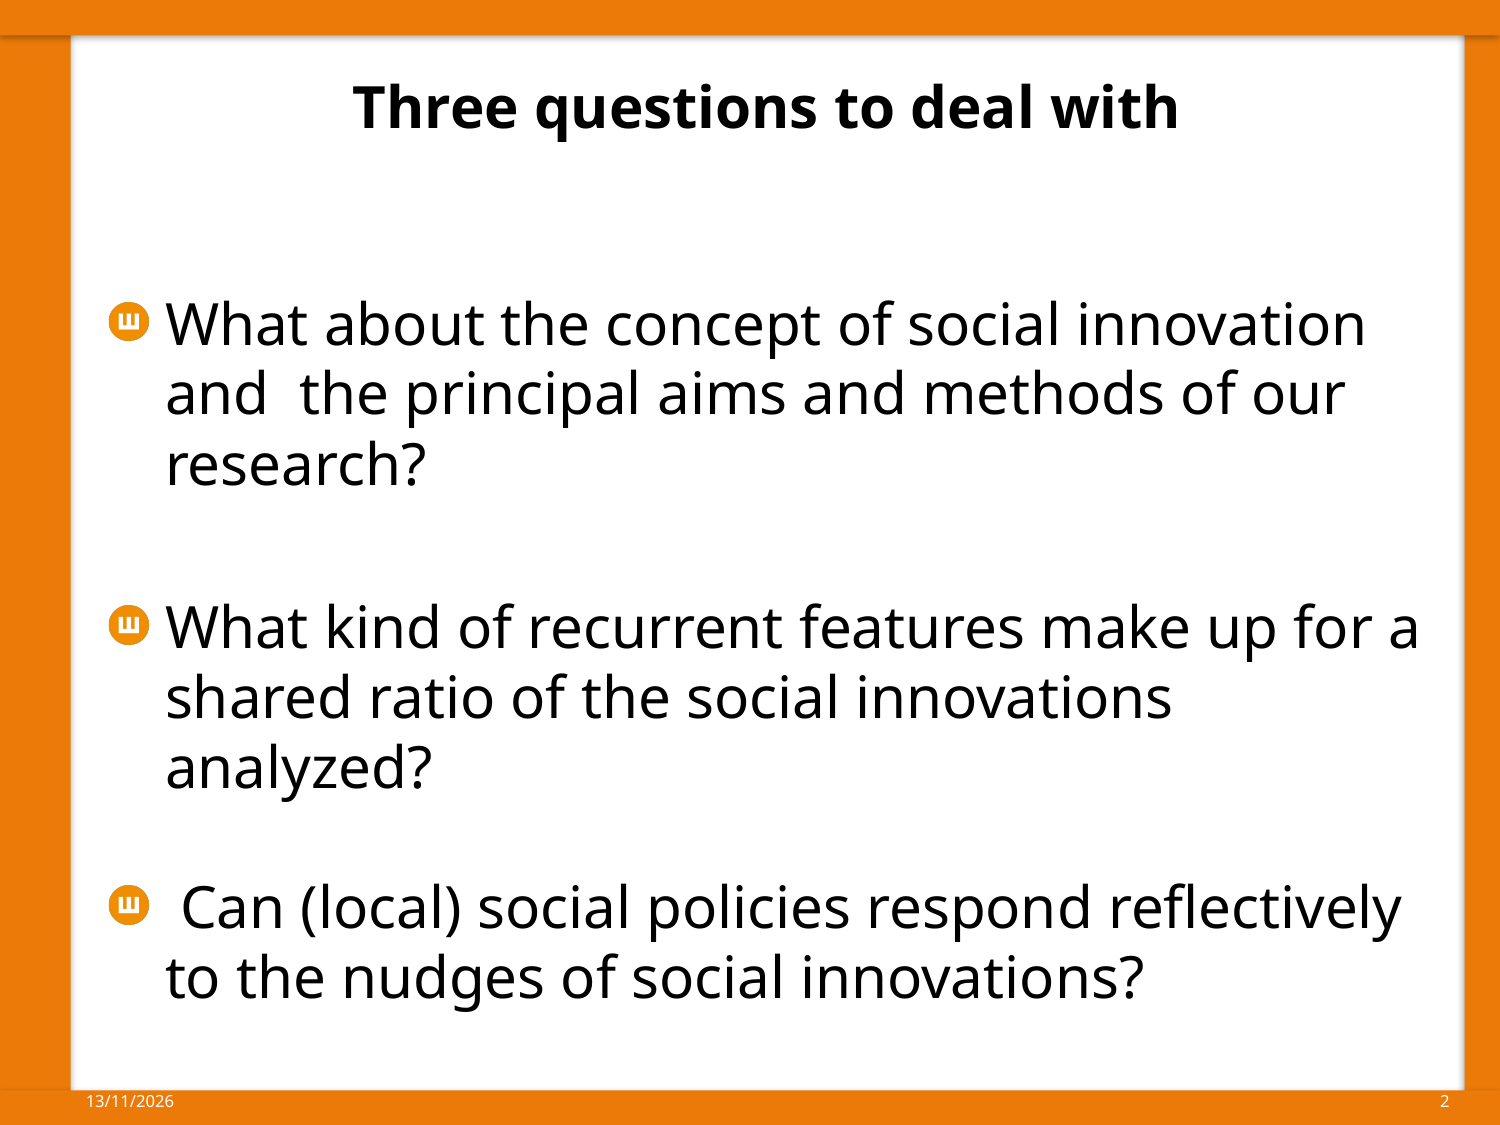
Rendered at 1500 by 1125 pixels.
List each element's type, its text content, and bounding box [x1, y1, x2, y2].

list What about the concept of social innovation and the principal aims and methods of our research? What kind of recurrent features make up for a shared ratio of the social innovations analyzed? Can (local) social policies respond reflectively to the nudges of social innovations? [93, 278, 1465, 1034]
slide_number 2 [1114, 1072, 1465, 1125]
title Three questions to deal with [108, 44, 1426, 166]
picture [108, 884, 150, 926]
picture [108, 301, 150, 342]
picture [108, 604, 150, 646]
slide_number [70, 1072, 387, 1125]
